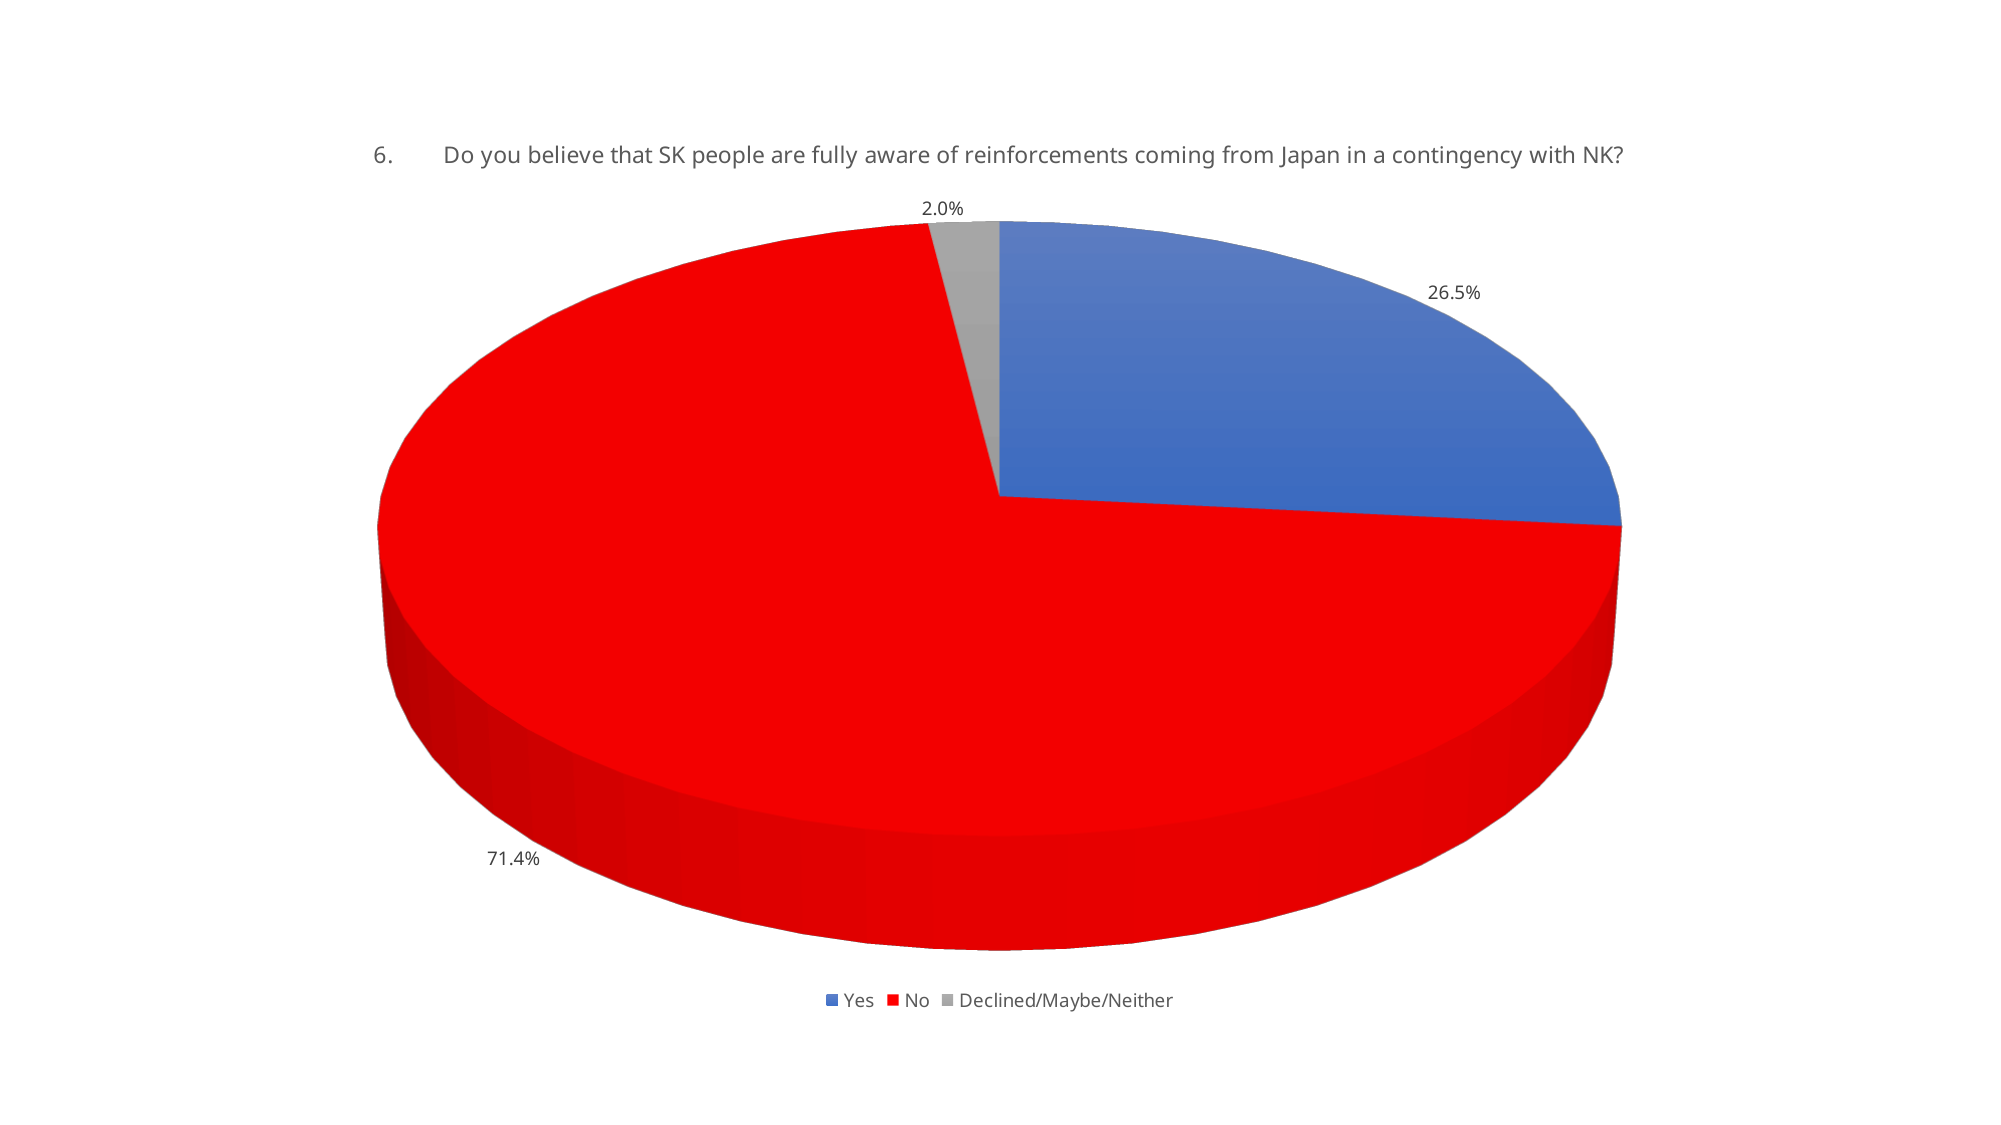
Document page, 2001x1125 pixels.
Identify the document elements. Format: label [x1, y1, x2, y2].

chart [105, 105, 1895, 1020]
